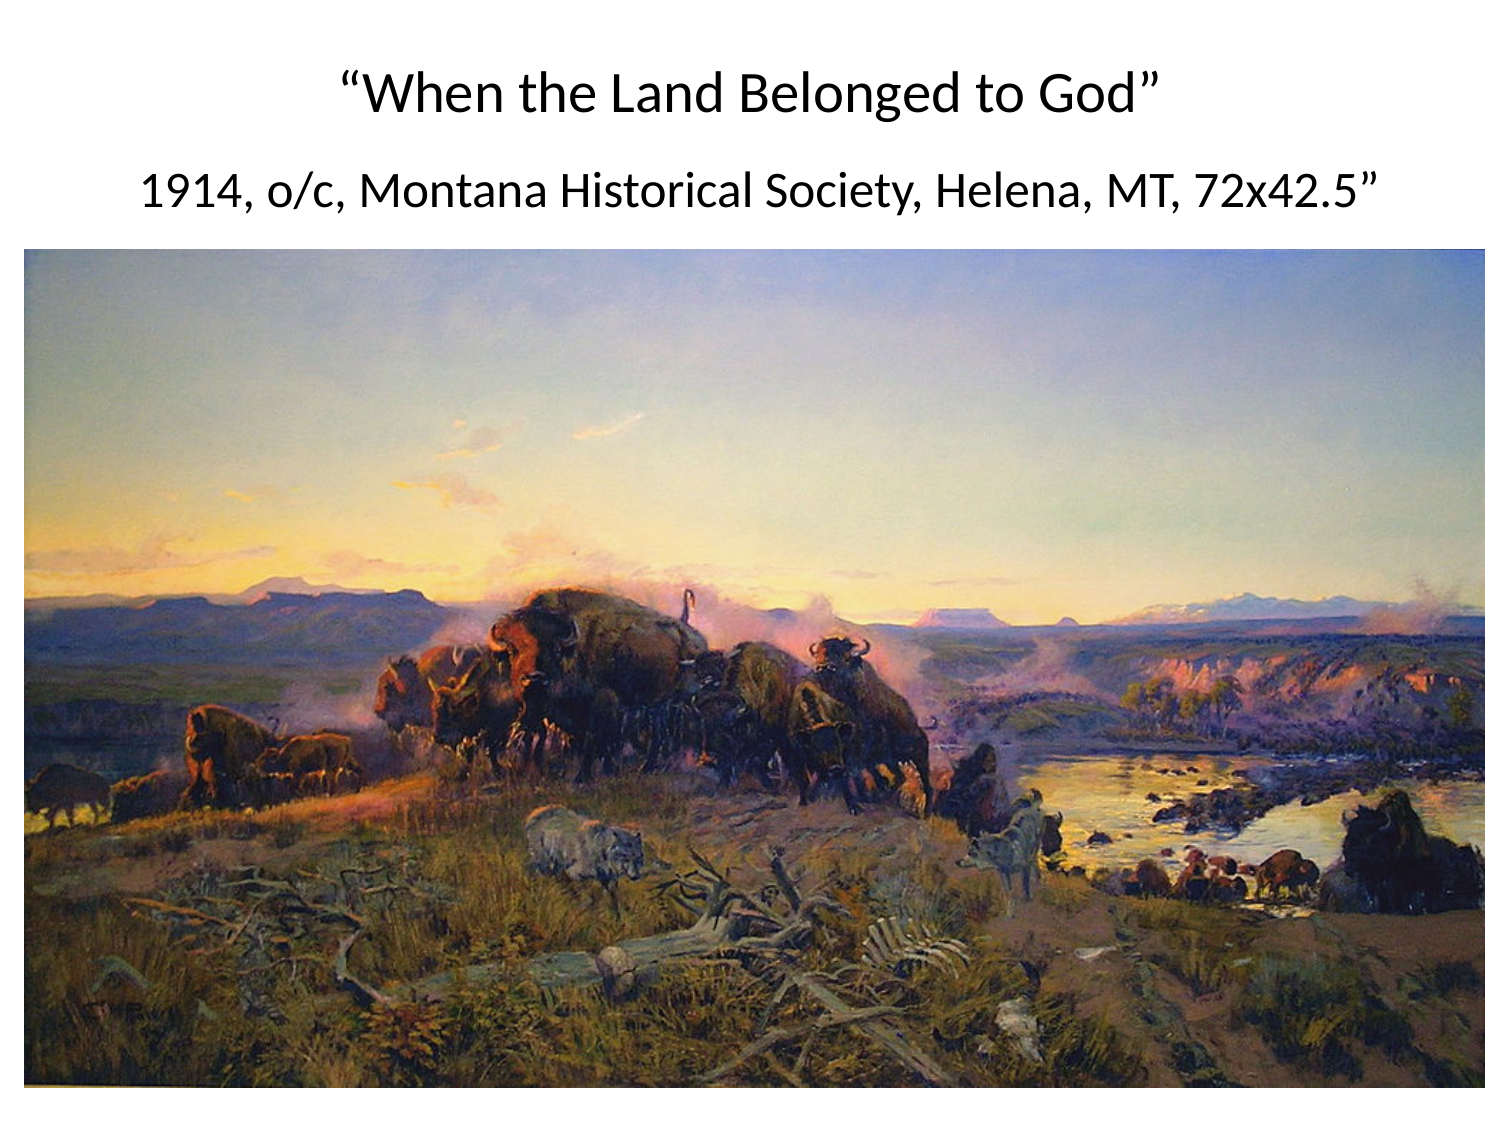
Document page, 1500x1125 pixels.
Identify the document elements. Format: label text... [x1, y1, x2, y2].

picture [24, 249, 1485, 1089]
title “When the Land Belonged to God” 1914, o/c, Montana Historical Society, Helena, MT, 72x42.5” [75, 45, 1425, 233]
